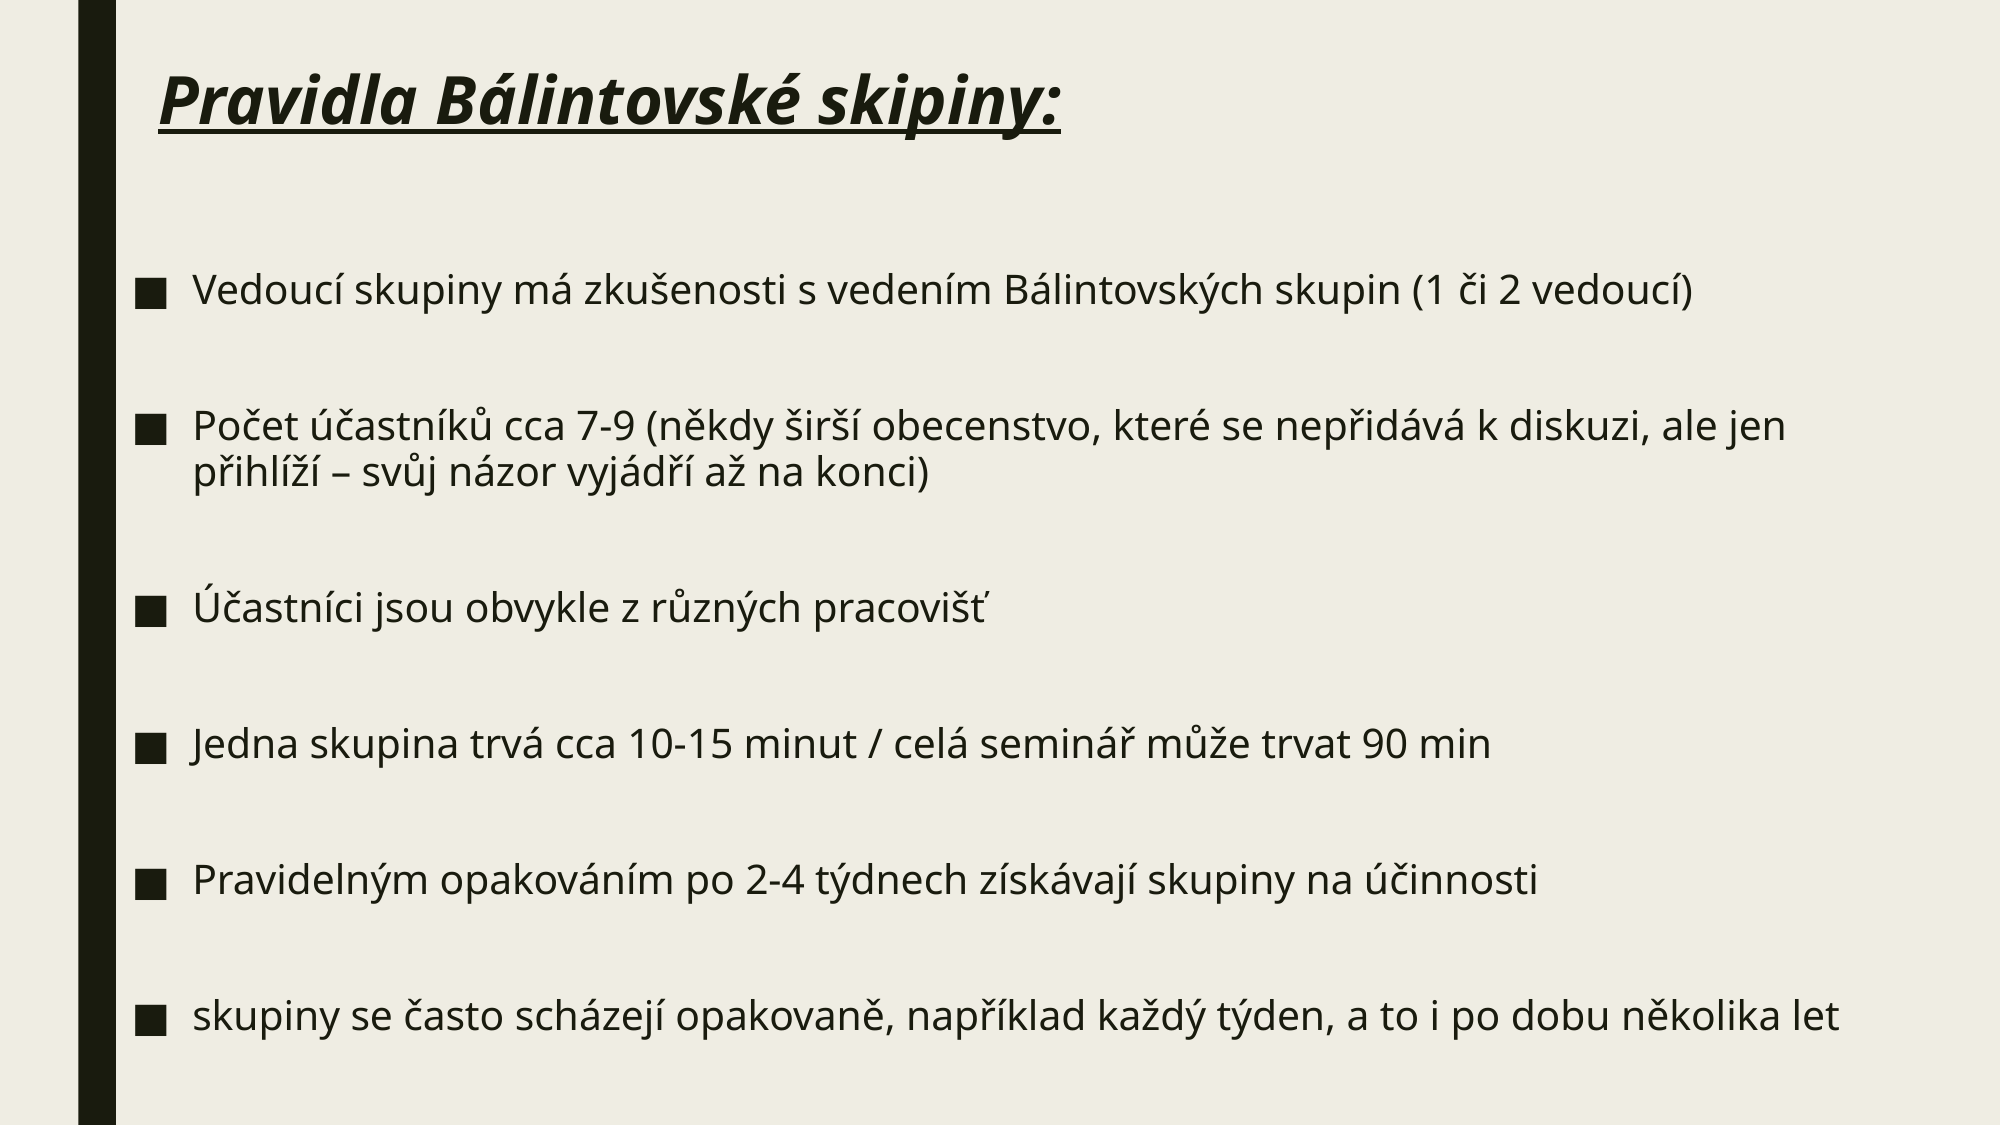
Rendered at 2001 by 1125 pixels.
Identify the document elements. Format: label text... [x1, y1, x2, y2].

title Pravidla Bálintovské skipiny: [143, 59, 1863, 225]
list Vedoucí skupiny má zkušenosti s vedením Bálintovských skupin (1 či 2 vedoucí) Počet účastníků cca 7-9 (někdy širší obecenstvo, které se nepřidává k diskuzi, ale jen přihlíží – svůj názor vyjádří až na konci) Účastníci jsou obvykle z různých pracovišť Jedna skupina trvá cca 10-15 minut / celá seminář může trvat 90 min Pravidelným opakováním po 2-4 týdnech získávají skupiny na účinnosti skupiny se často scházejí opakovaně, například každý týden, a to i po dobu několika let [116, 260, 1863, 1066]
